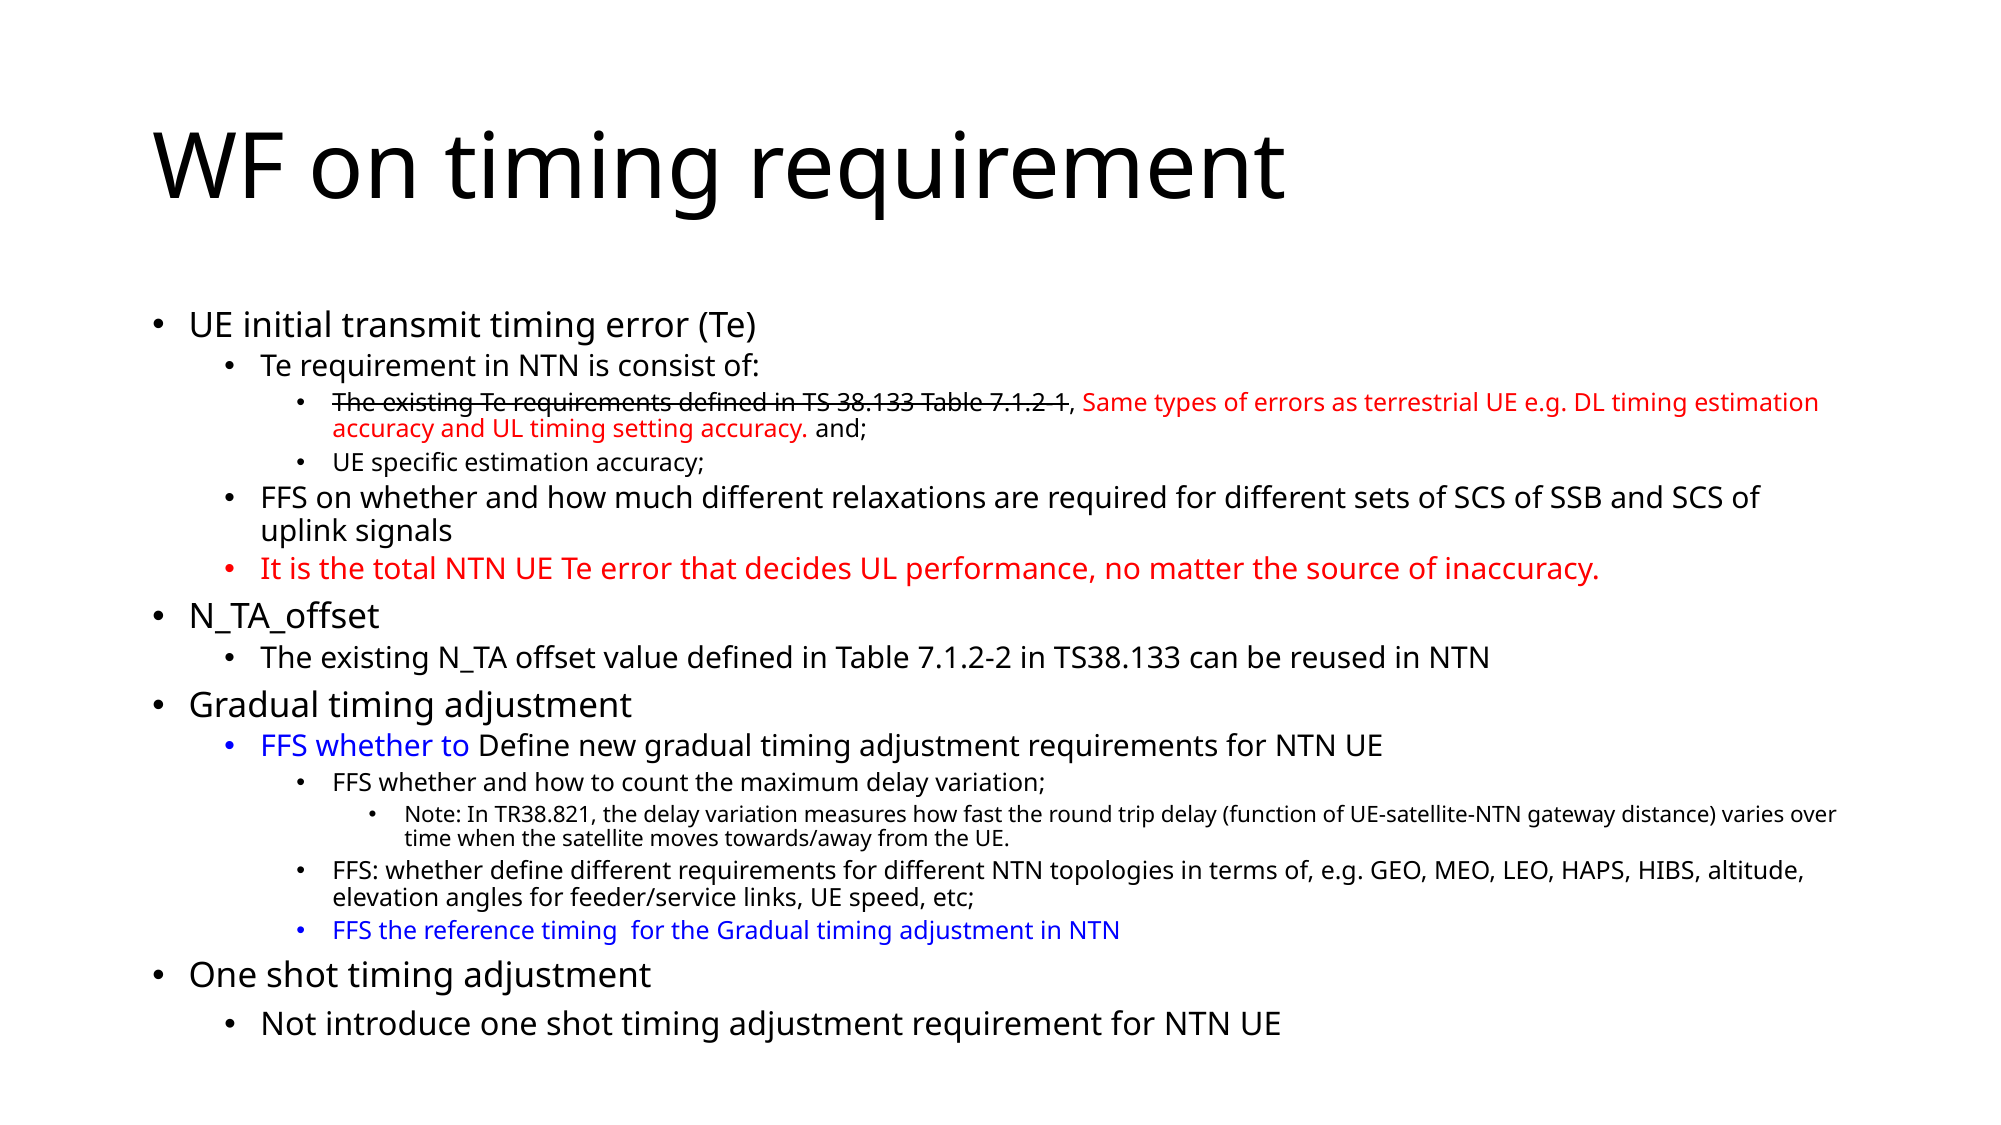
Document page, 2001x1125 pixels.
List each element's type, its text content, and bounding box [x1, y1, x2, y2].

title WF on timing requirement [137, 59, 1863, 278]
list UE initial transmit timing error (Te) Te requirement in NTN is consist of: The existing Te requirements defined in TS 38.133 Table 7.1.2-1, Same types of errors as terrestrial UE e.g. DL timing estimation accuracy and UL timing setting accuracy. and; UE specific estimation accuracy; FFS on whether and how much different relaxations are required for different sets of SCS of SSB and SCS of uplink signals It is the total NTN UE Te error that decides UL performance, no matter the source of inaccuracy. N_TA_offset The existing N_TA offset value defined in Table 7.1.2-2 in TS38.133 can be reused in NTN Gradual timing adjustment FFS whether to Define new gradual timing adjustment requirements for NTN UE FFS whether and how to count the maximum delay variation; Note: In TR38.821, the delay variation measures how fast the round trip delay (function of UE-satellite-NTN gateway distance) varies over time when the satellite moves towards/away from the UE. FFS: whether define different requirements for different NTN topologies in terms of, e.g. GEO, MEO, LEO, HAPS, HIBS, altitude, elevation angles for feeder/service links, UE speed, etc; FFS the reference timing for the Gradual timing adjustment in NTN One shot timing adjustment Not introduce one shot timing adjustment requirement for NTN UE [137, 299, 1863, 1059]
